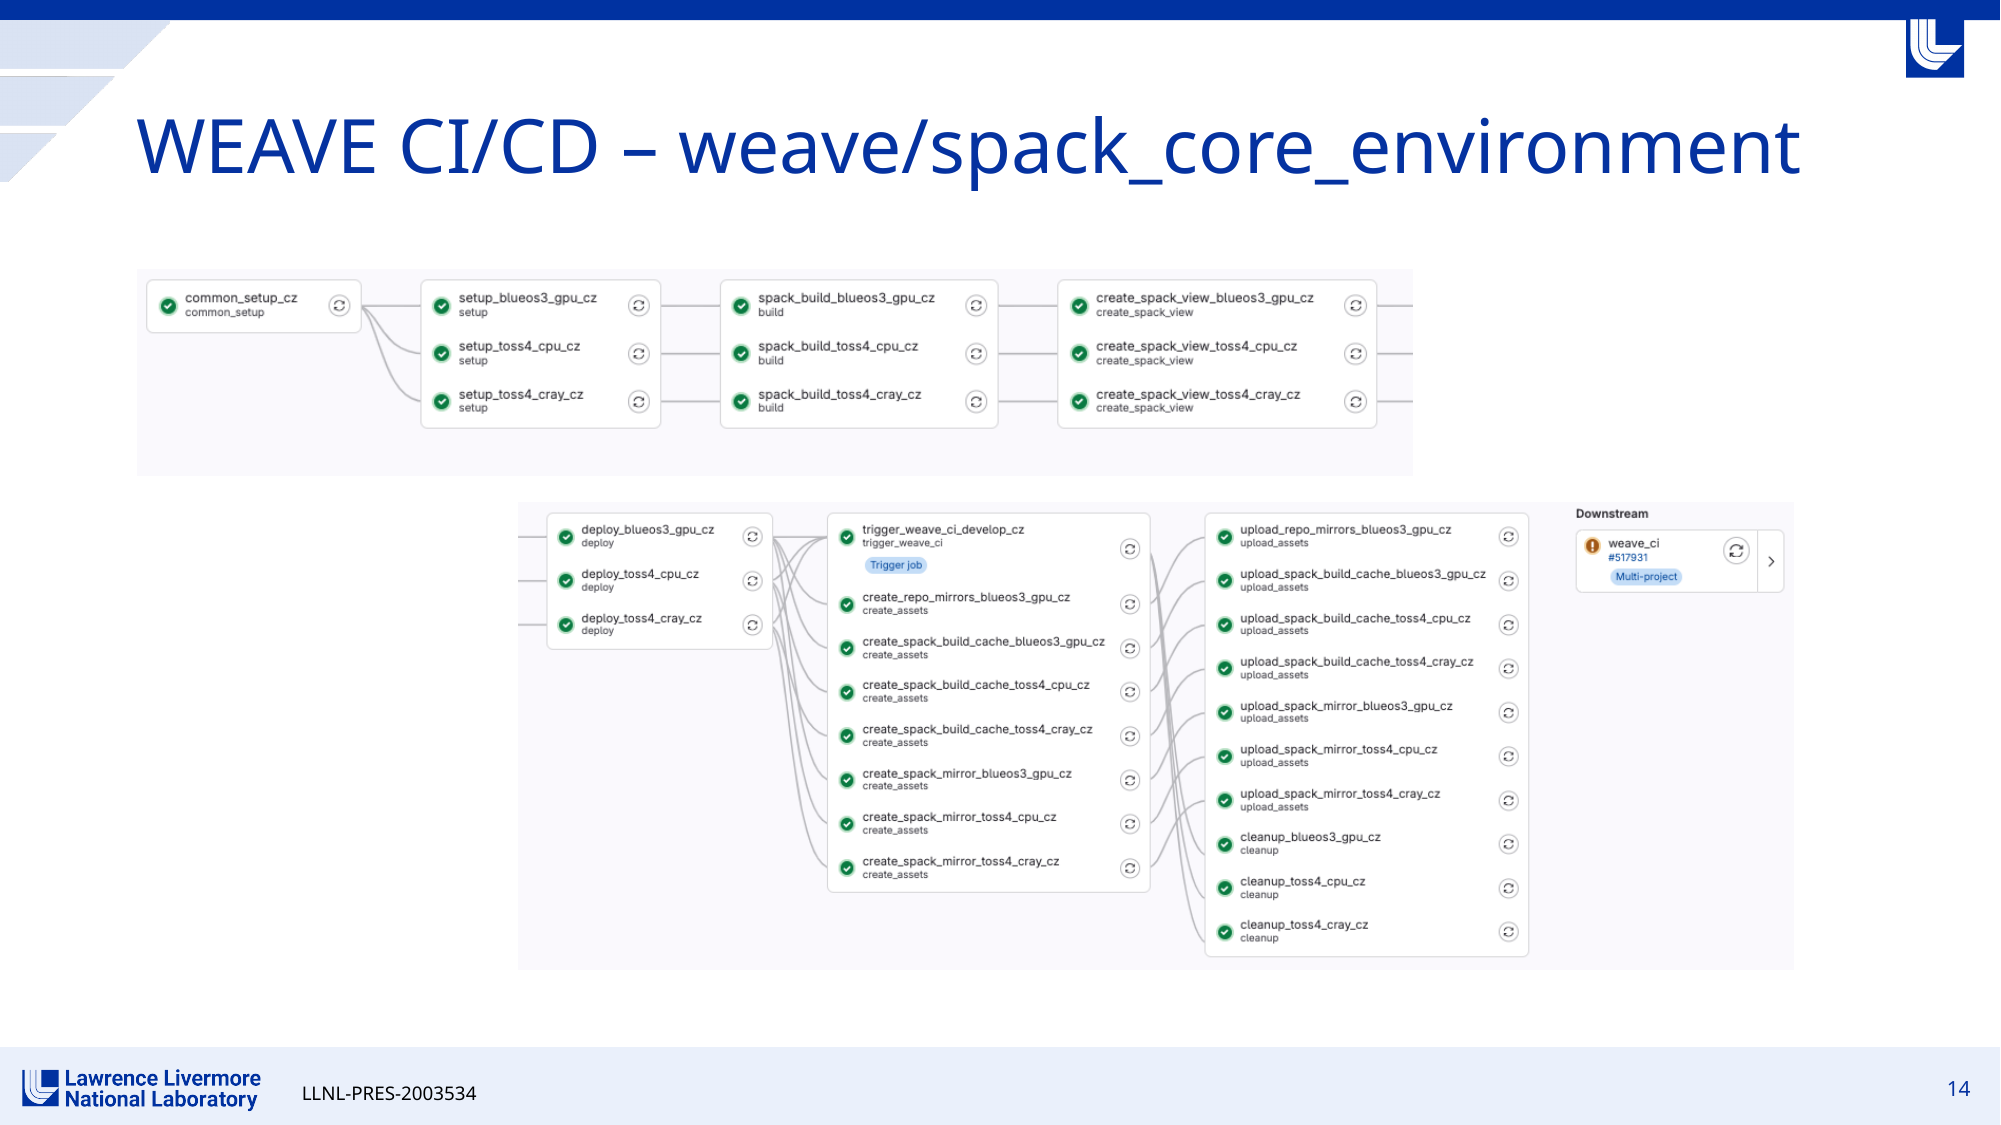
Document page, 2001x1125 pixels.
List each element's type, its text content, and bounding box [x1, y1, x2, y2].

picture [1898, 15, 1972, 80]
picture [518, 502, 1794, 970]
picture [18, 1064, 266, 1115]
title WEAVE CI/CD – weave/spack_core_environment [121, 101, 1863, 270]
picture [0, 20, 170, 182]
picture [137, 269, 1413, 476]
